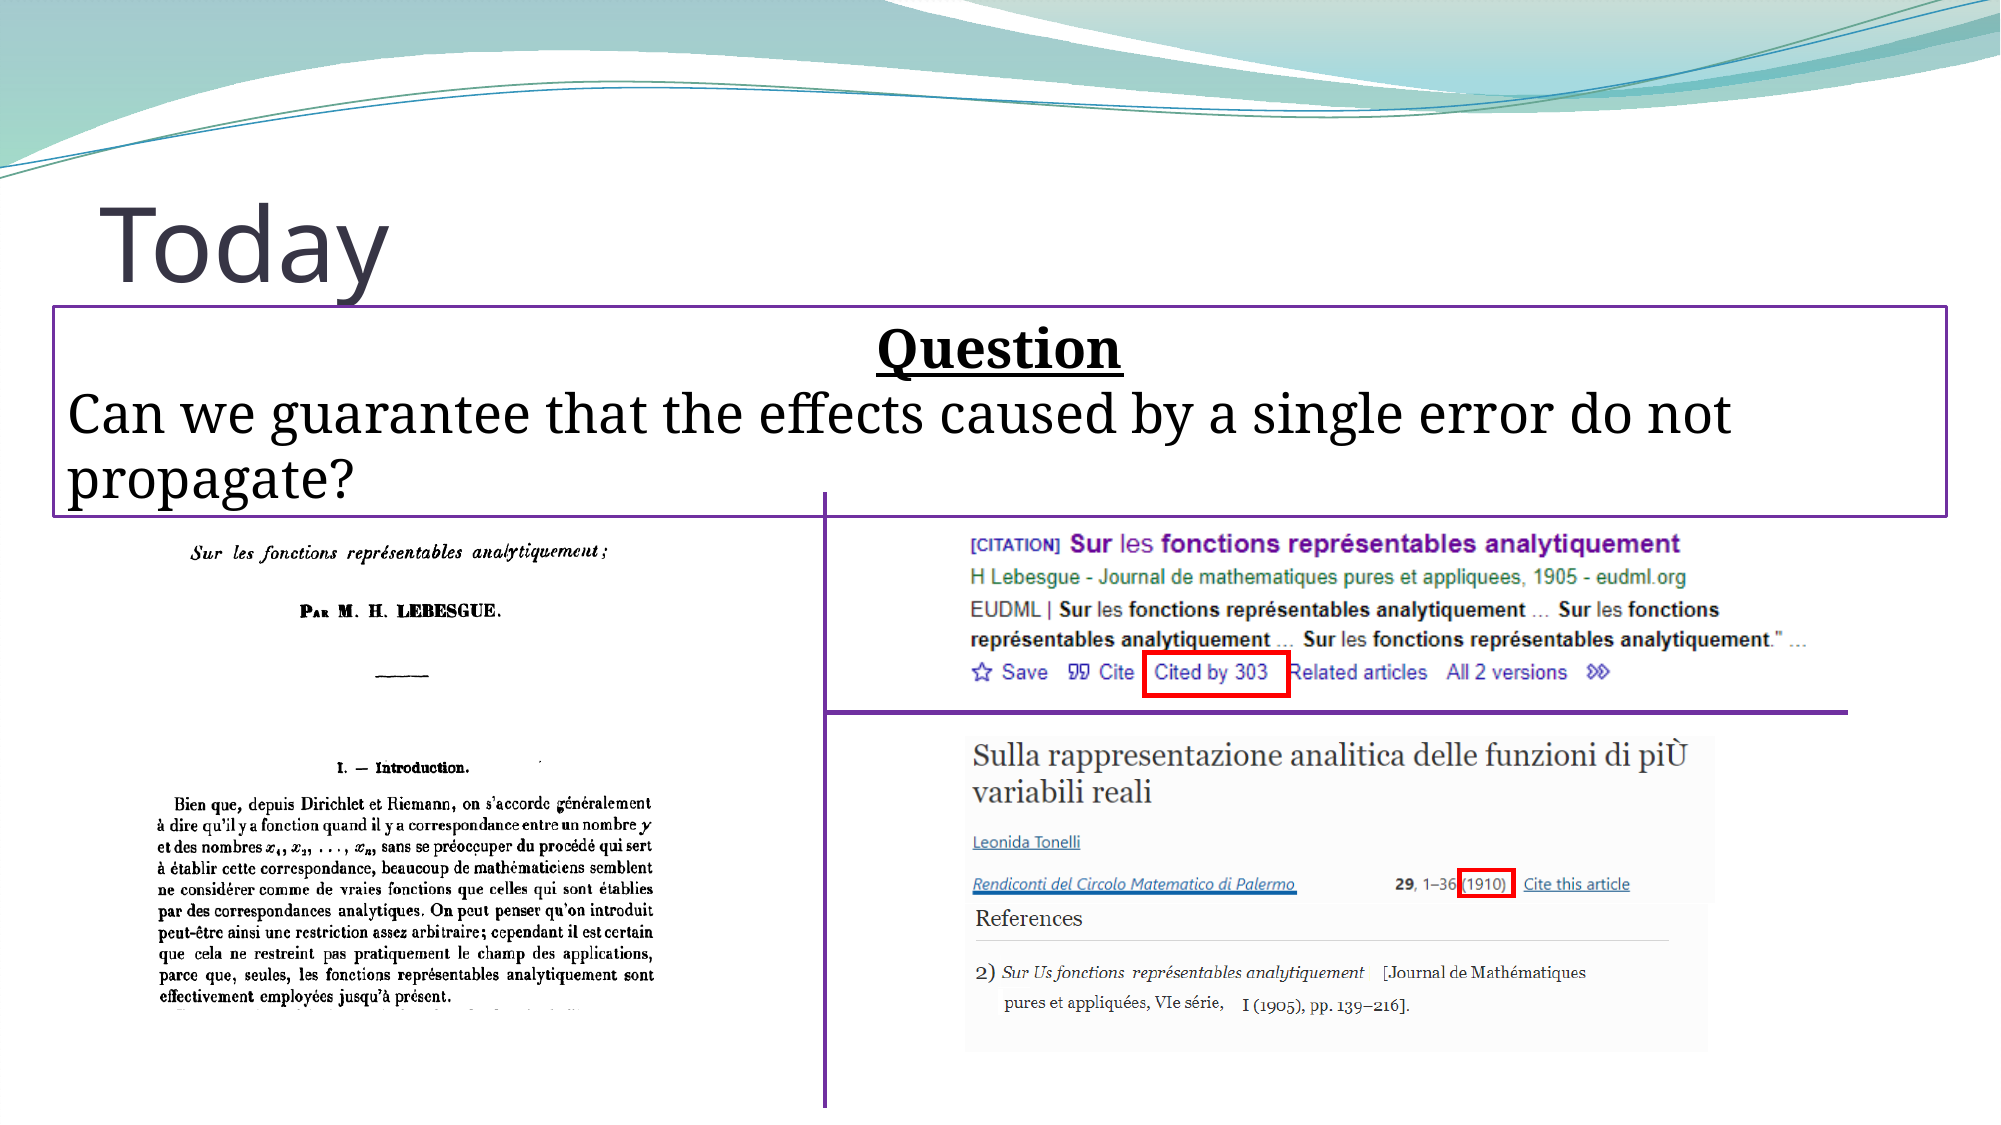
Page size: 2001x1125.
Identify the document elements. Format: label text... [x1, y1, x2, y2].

text_box Question Can we guarantee that the effects caused by a single error do not propagate? [53, 306, 1947, 517]
picture [944, 520, 1881, 700]
picture [99, 520, 682, 1010]
picture [965, 904, 1708, 1052]
title Today [99, 115, 1900, 303]
picture [965, 736, 1715, 903]
